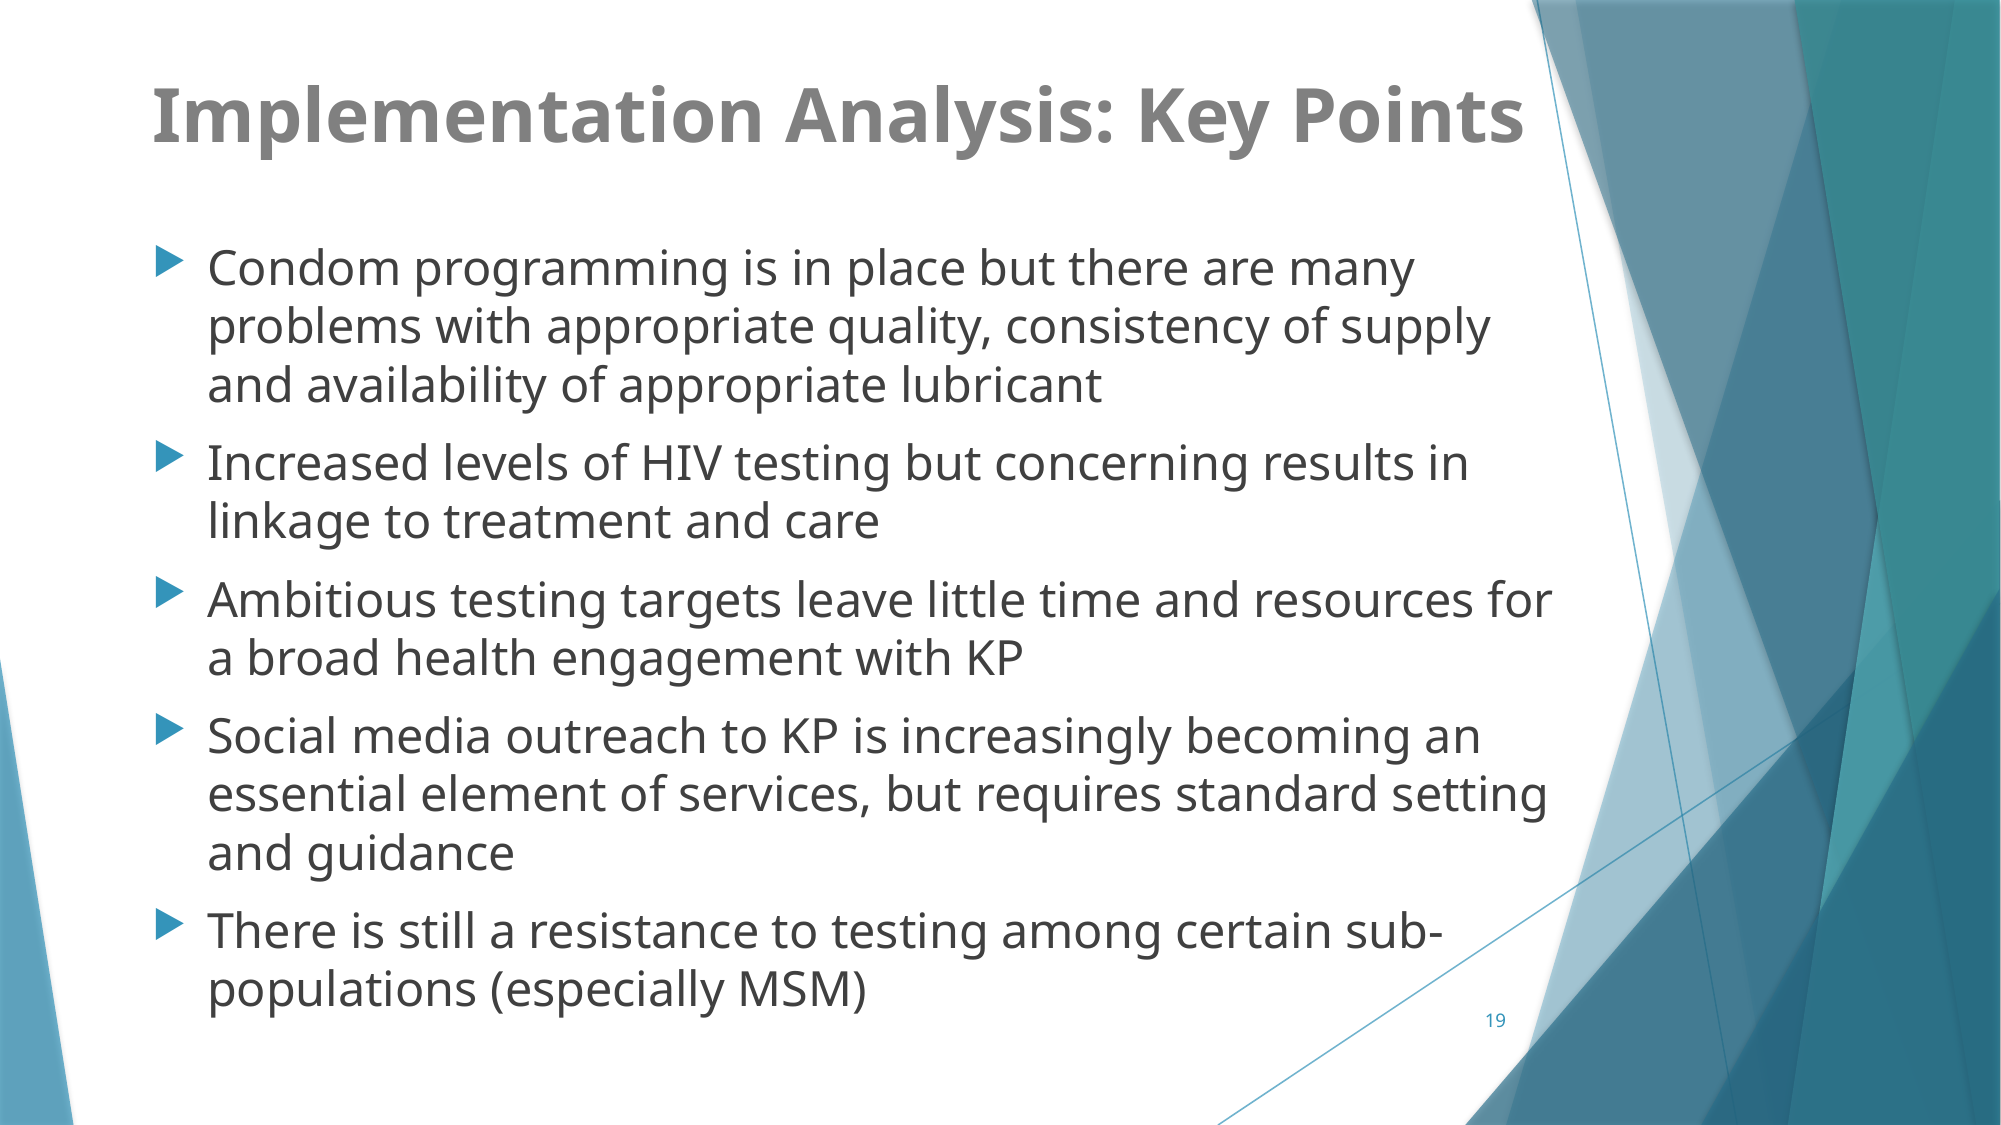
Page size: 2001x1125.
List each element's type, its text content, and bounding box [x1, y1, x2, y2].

list Condom programming is in place but there are many problems with appropriate quality, consistency of supply and availability of appropriate lubricant Increased levels of HIV testing but concerning results in linkage to treatment and care Ambitious testing targets leave little time and resources for a broad health engagement with KP Social media outreach to KP is increasingly becoming an essential element of services, but requires standard setting and guidance There is still a resistance to testing among certain sub-populations (especially MSM) [137, 229, 1572, 1027]
title Implementation Analysis: Key Points [137, 59, 1863, 226]
slide_number 19 [1409, 991, 1522, 1051]
